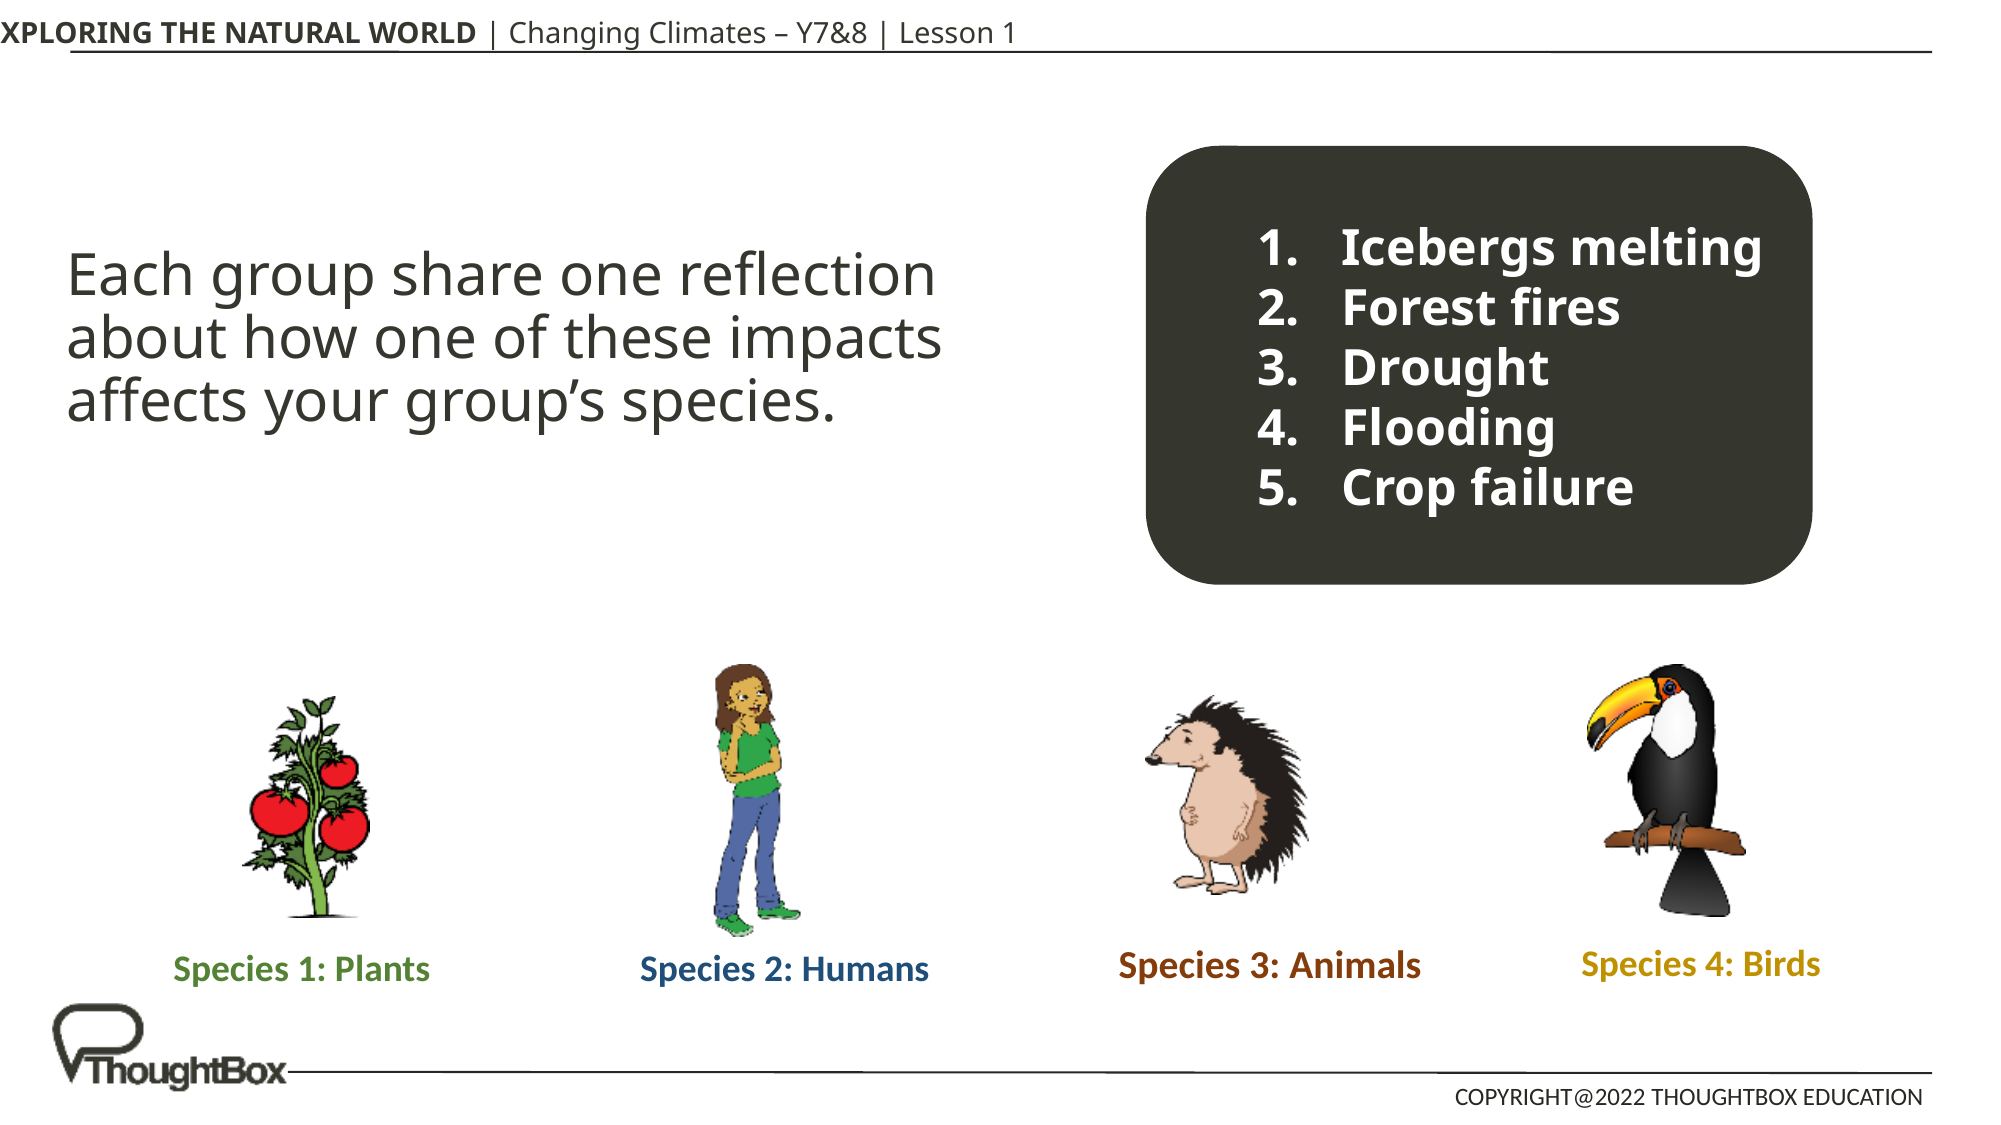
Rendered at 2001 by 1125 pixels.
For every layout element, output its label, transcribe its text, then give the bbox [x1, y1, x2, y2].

text_box Species 1: Plants [158, 941, 491, 1036]
text_box Icebergs melting Forest fires Drought Flooding Crop failure [1144, 144, 1814, 586]
picture [51, 1002, 288, 1093]
picture [689, 664, 826, 937]
text_box Species 2: Humans [625, 941, 1024, 1034]
picture [1587, 664, 1746, 917]
text_box Species 3: Animals [1103, 936, 1502, 1000]
text_box Species 4: Birds [1566, 936, 1862, 993]
picture [1145, 695, 1309, 895]
text_box Each group share one reflection about how one of these impacts affects your group’s species. [51, 237, 1064, 756]
picture [241, 696, 370, 918]
